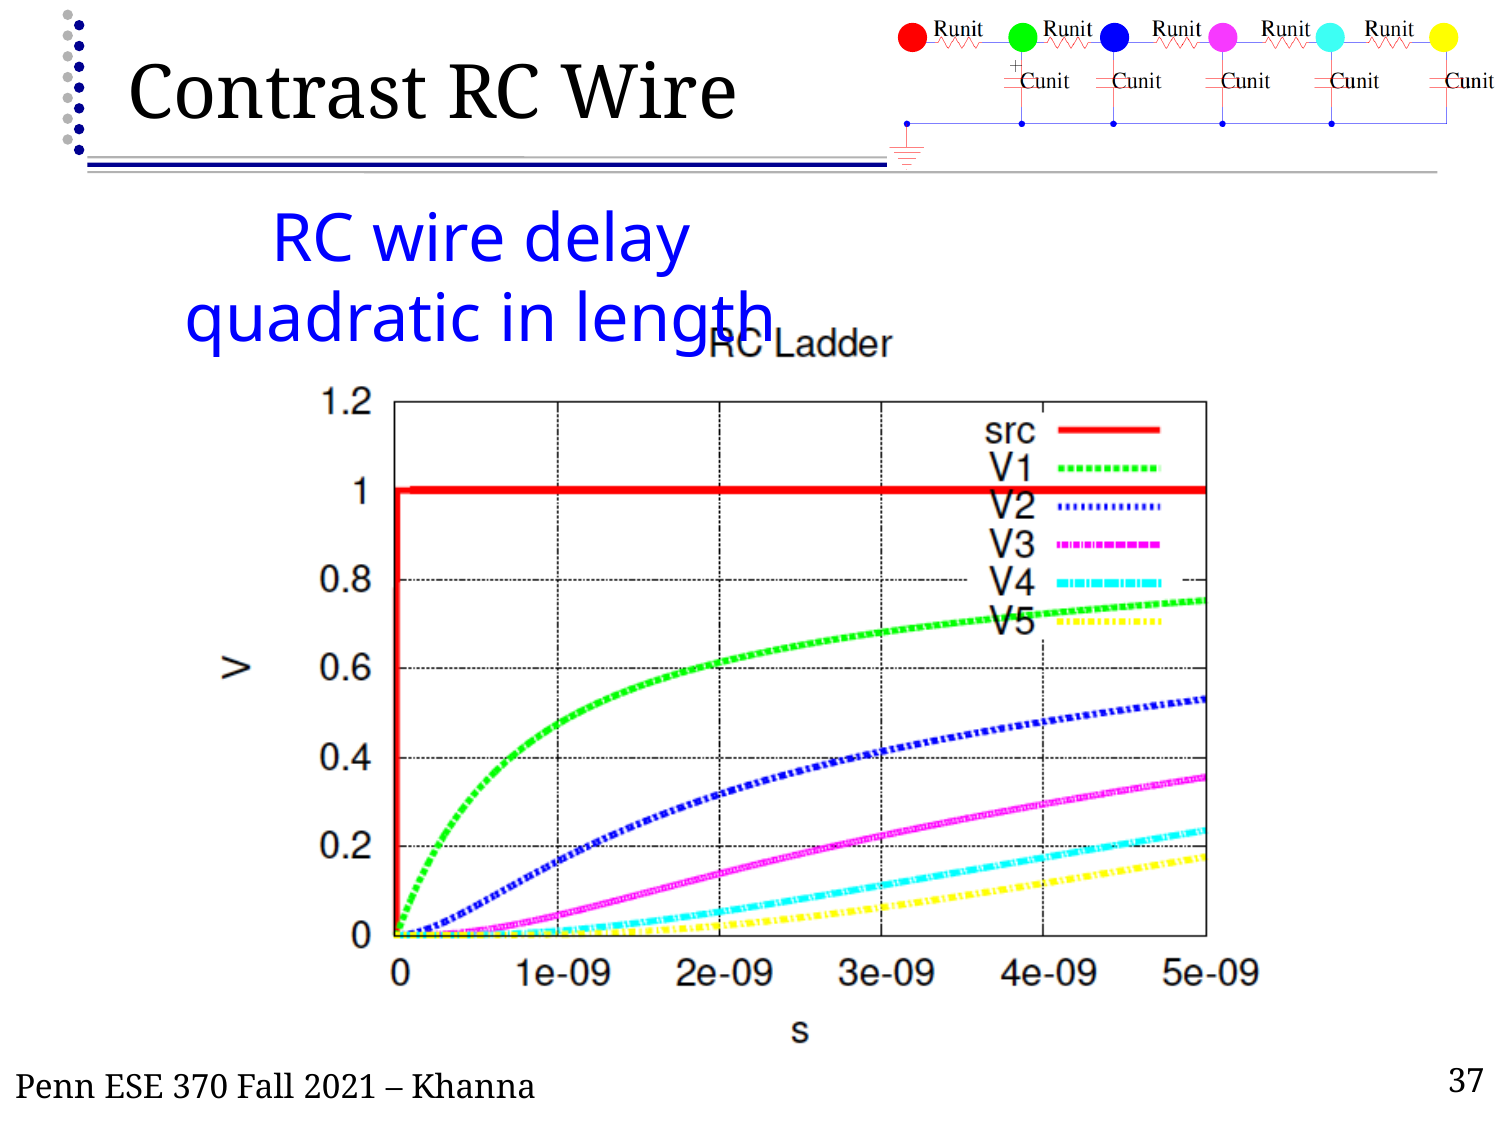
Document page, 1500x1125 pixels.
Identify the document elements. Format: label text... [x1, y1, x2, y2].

slide_number 37 [1187, 1037, 1500, 1113]
text_box RC wire delay quadratic in length [0, 187, 850, 363]
picture [887, 0, 1500, 171]
footer Penn ESE 370 Fall 2021 – Khanna [0, 1037, 813, 1113]
picture [162, 287, 1263, 1058]
title Contrast RC Wire [112, 16, 882, 142]
